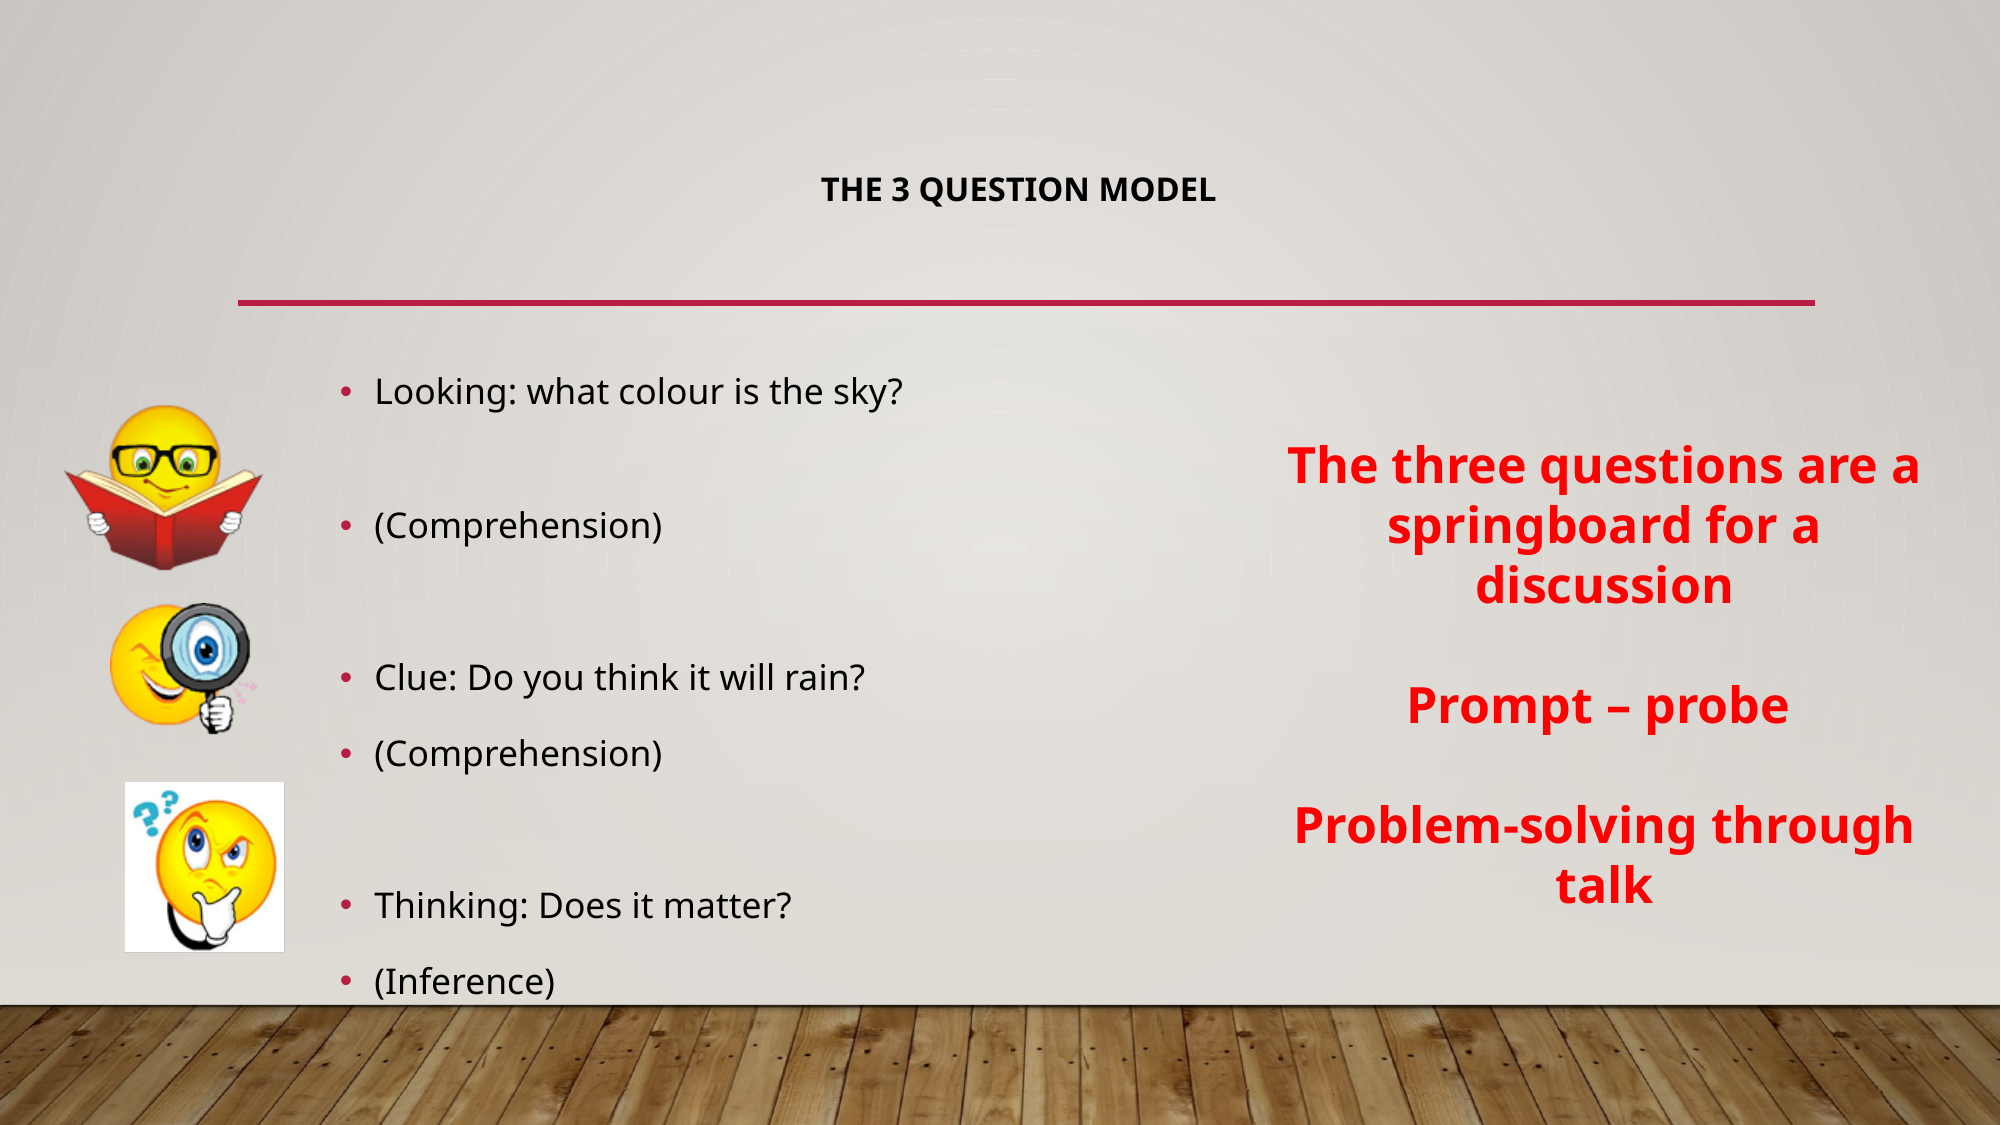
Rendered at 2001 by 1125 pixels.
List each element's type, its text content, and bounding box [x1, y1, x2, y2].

title the 3 question model [542, 162, 1496, 262]
picture [125, 782, 286, 954]
picture [0, 1005, 2000, 1125]
list Looking: what colour is the sky? (Comprehension) Clue: Do you think it will rain? (Comprehension) Thinking: Does it matter? (Inference) [324, 283, 1194, 1015]
text_box The three questions are a springboard for a discussion Prompt – probe Problem-solving through talk [1248, 425, 1962, 966]
picture [110, 603, 258, 736]
picture [64, 405, 265, 572]
